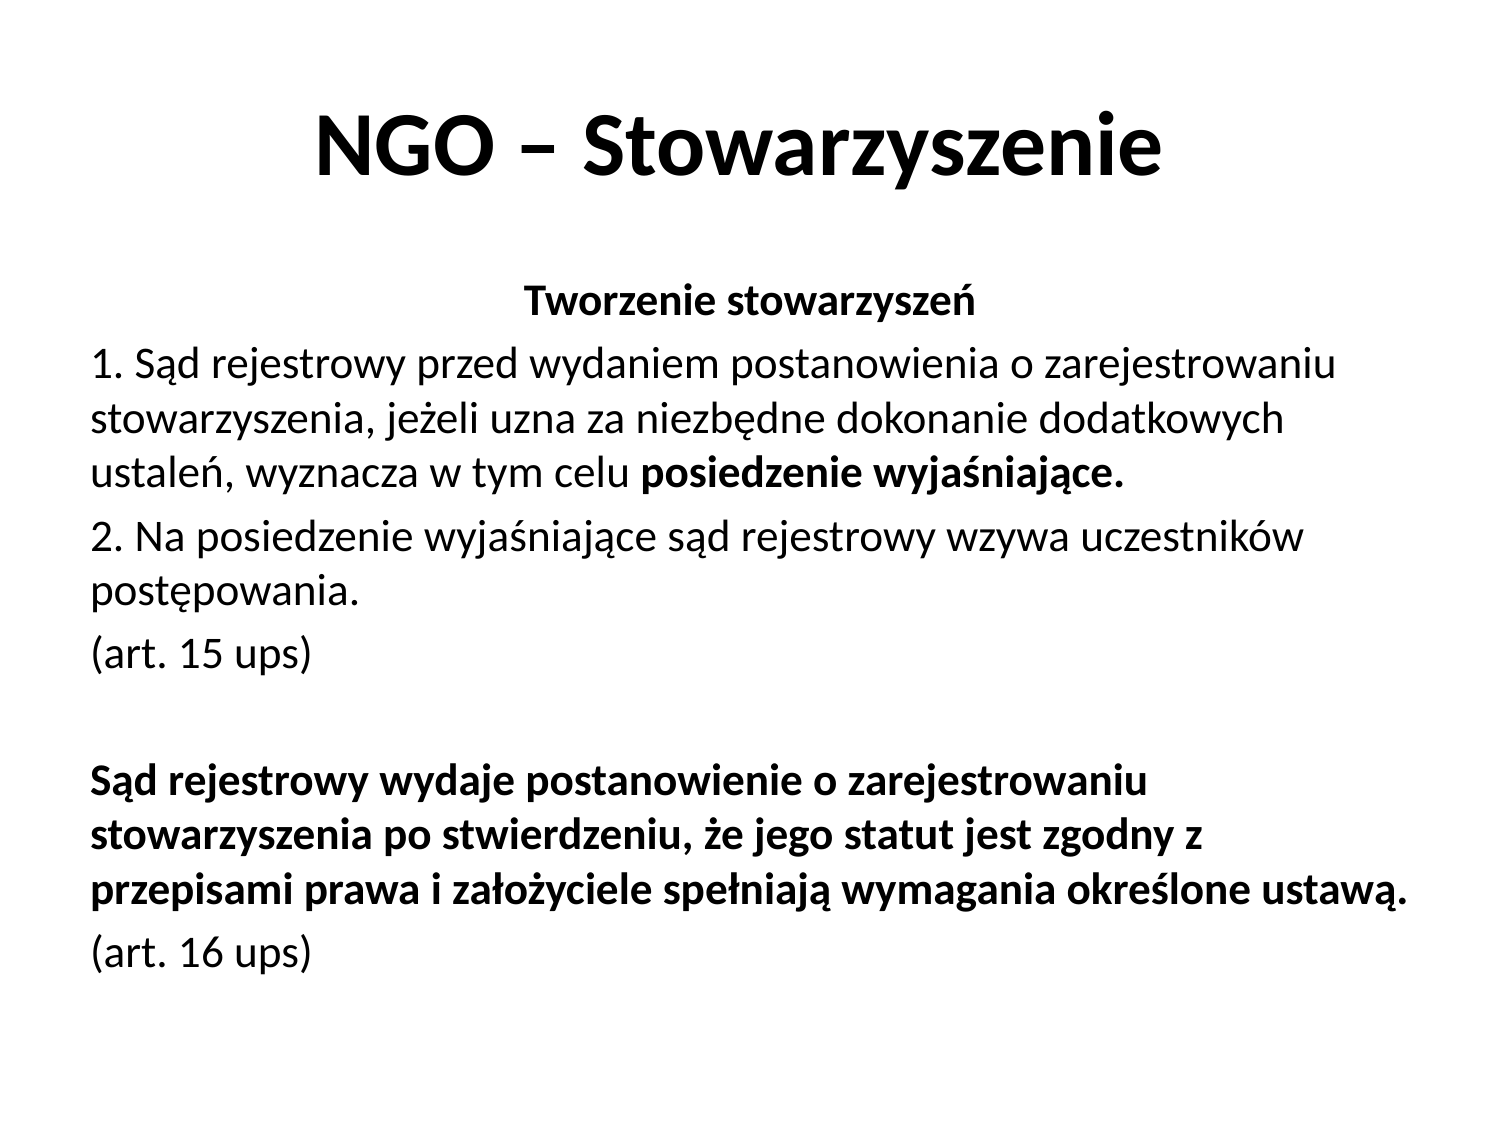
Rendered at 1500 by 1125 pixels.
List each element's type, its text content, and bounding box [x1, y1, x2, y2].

title NGO – Stowarzyszenie [75, 45, 1425, 233]
list Tworzenie stowarzyszeń 1. Sąd rejestrowy przed wydaniem postanowienia o zarejestrowaniu stowarzyszenia, jeżeli uzna za niezbędne dokonanie dodatkowych ustaleń, wyznacza w tym celu posiedzenie wyjaśniające. 2. Na posiedzenie wyjaśniające sąd rejestrowy wzywa uczestników postępowania. (art. 15 ups) Sąd rejestrowy wydaje postanowienie o zarejestrowaniu stowarzyszenia po stwierdzeniu, że jego statut jest zgodny z przepisami prawa i założyciele spełniają wymagania określone ustawą. (art. 16 ups) [75, 262, 1425, 1005]
